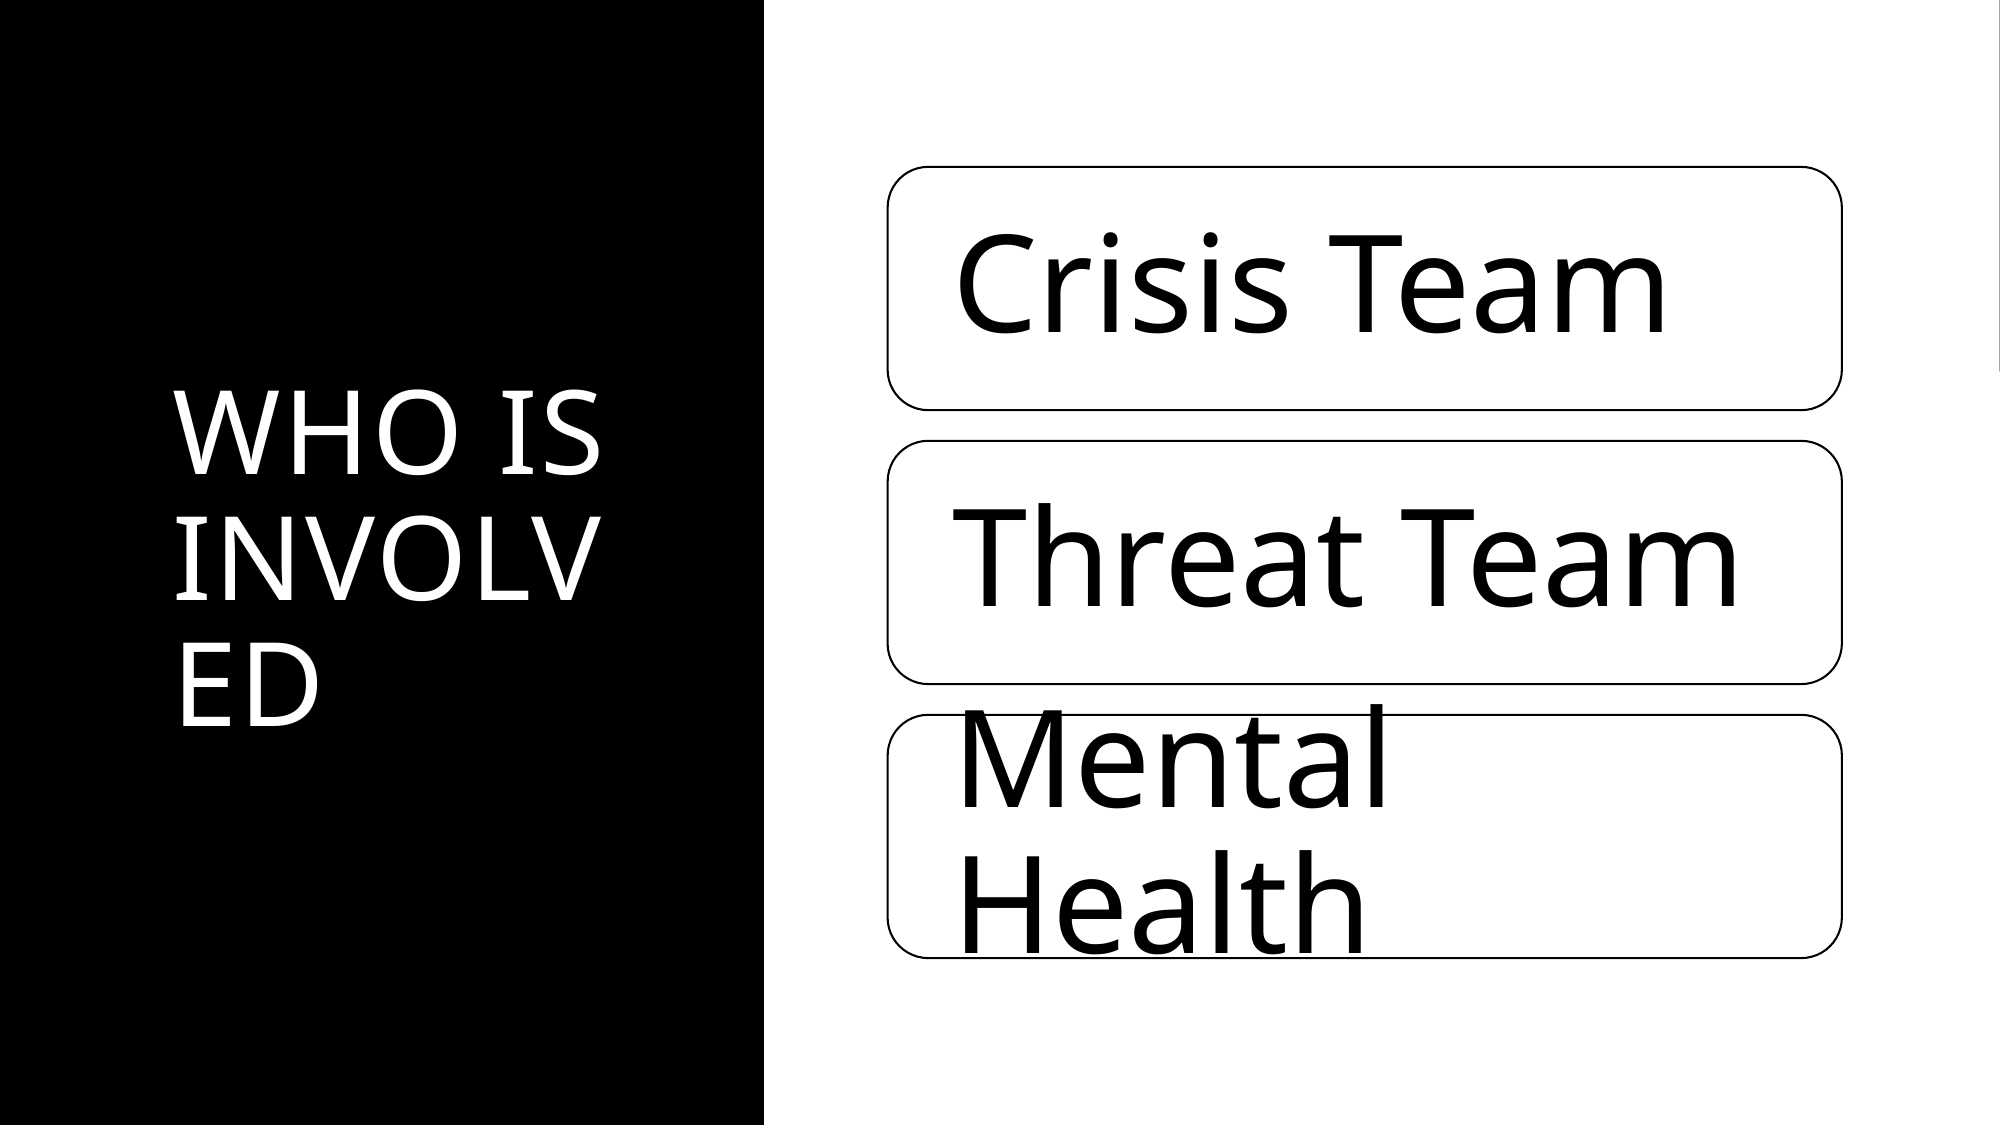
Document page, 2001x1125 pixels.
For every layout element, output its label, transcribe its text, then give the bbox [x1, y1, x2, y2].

text_box [0, 0, 765, 1125]
text_box [765, 0, 2000, 1125]
title Who is involved [157, 105, 685, 1020]
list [887, 105, 1842, 1020]
